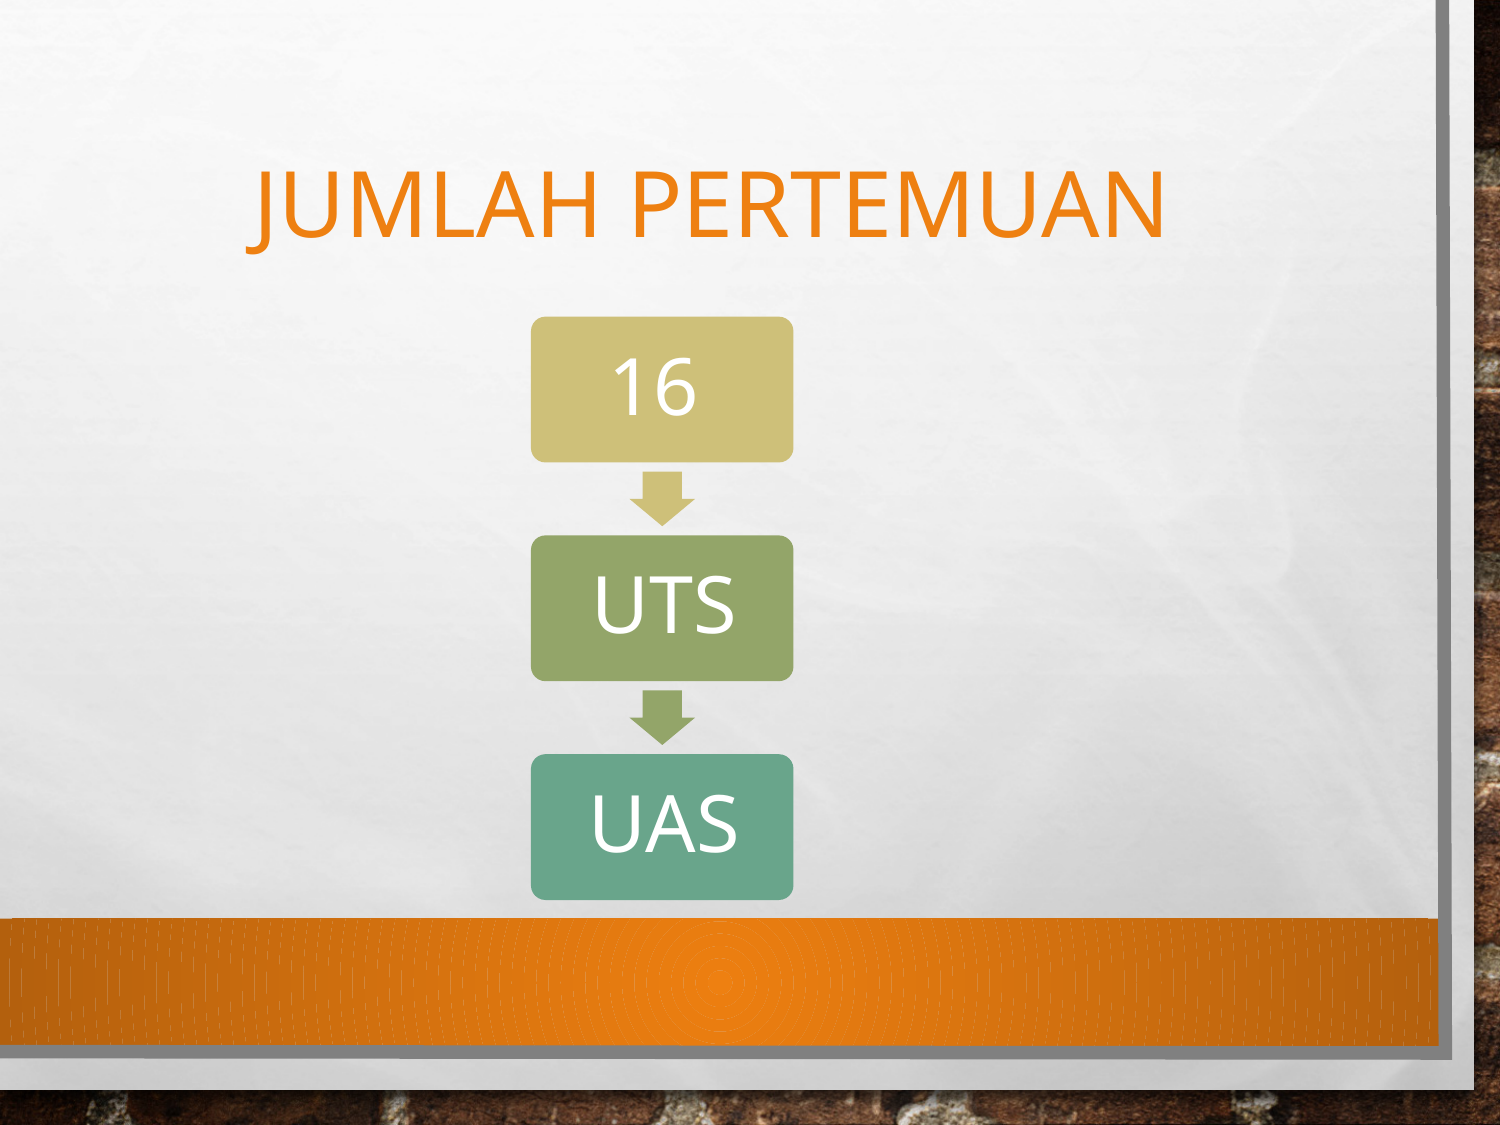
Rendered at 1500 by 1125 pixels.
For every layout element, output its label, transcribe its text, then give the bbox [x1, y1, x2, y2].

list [141, 316, 1183, 901]
picture [0, 0, 1500, 1125]
title JUMLAH PERTEMUAN [99, 99, 1325, 317]
